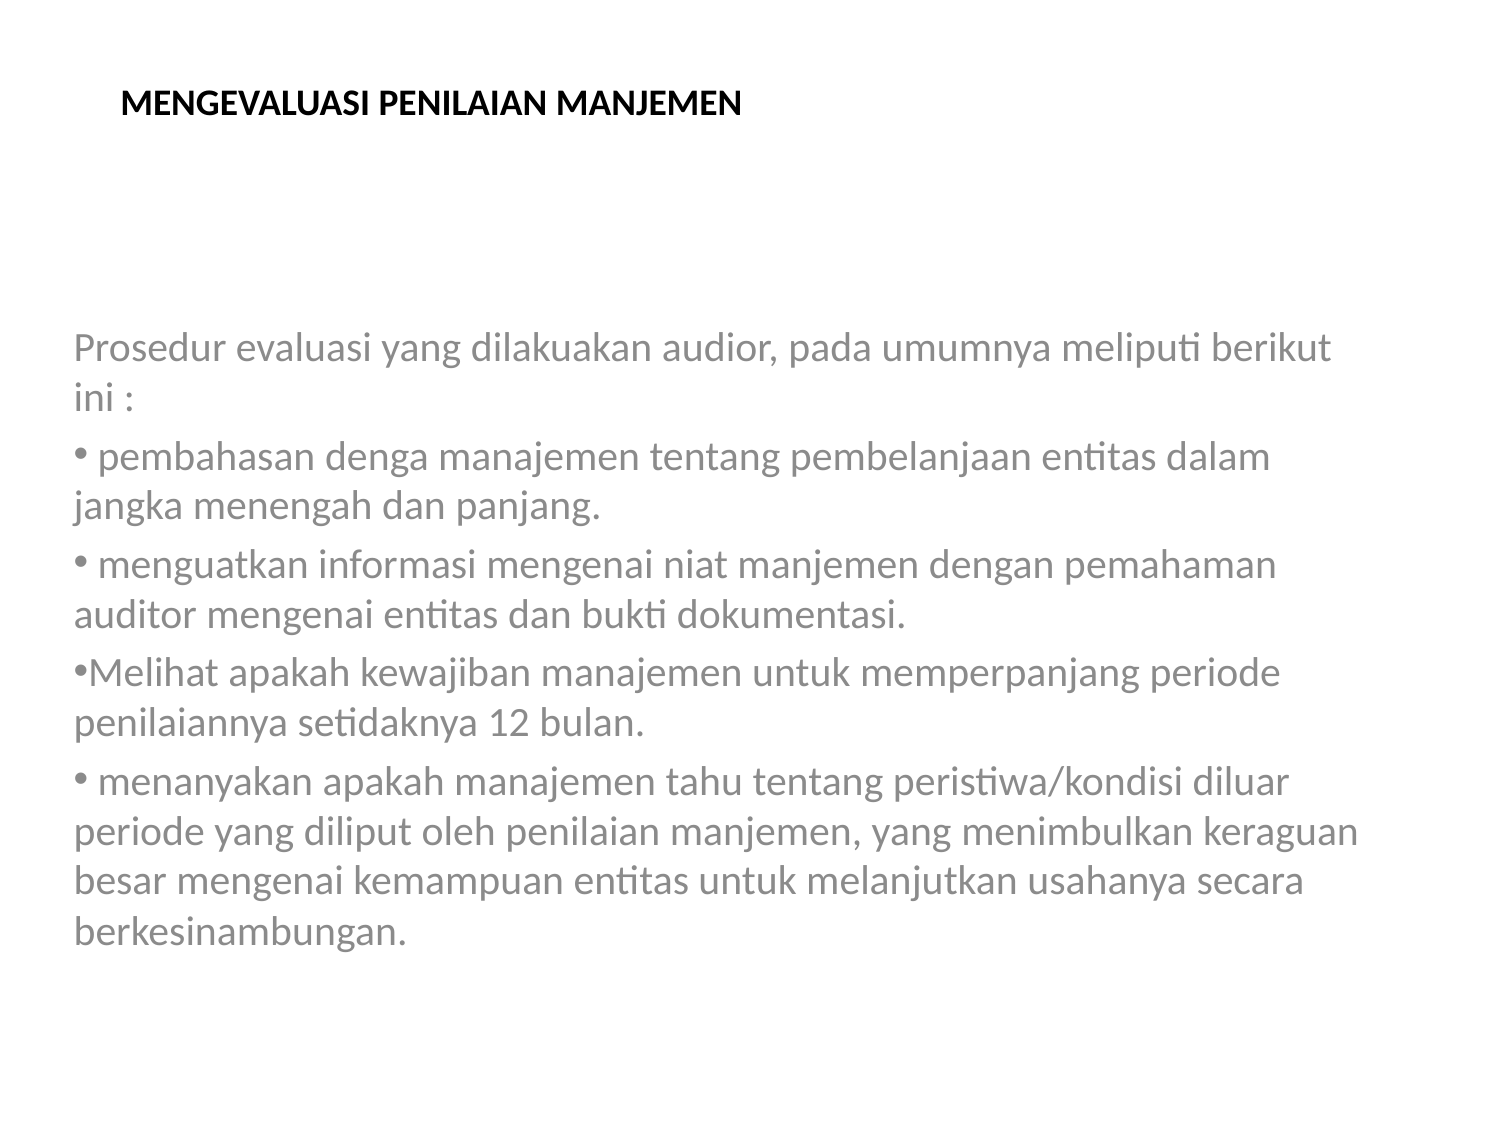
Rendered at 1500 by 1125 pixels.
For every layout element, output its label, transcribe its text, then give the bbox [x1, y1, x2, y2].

title Mengevaluasi penilaian manjemen [105, 70, 1381, 165]
list Prosedur evaluasi yang dilakuakan audior, pada umumnya meliputi berikut ini : pembahasan denga manajemen tentang pembelanjaan entitas dalam jangka menengah dan panjang. menguatkan informasi mengenai niat manjemen dengan pemahaman auditor mengenai entitas dan bukti dokumentasi. Melihat apakah kewajiban manajemen untuk memperpanjang periode penilaiannya setidaknya 12 bulan. menanyakan apakah manajemen tahu tentang peristiwa/kondisi diluar periode yang diliput oleh penilaian manjemen, yang menimbulkan keraguan besar mengenai kemampuan entitas untuk melanjutkan usahanya secara berkesinambungan. [58, 175, 1382, 961]
